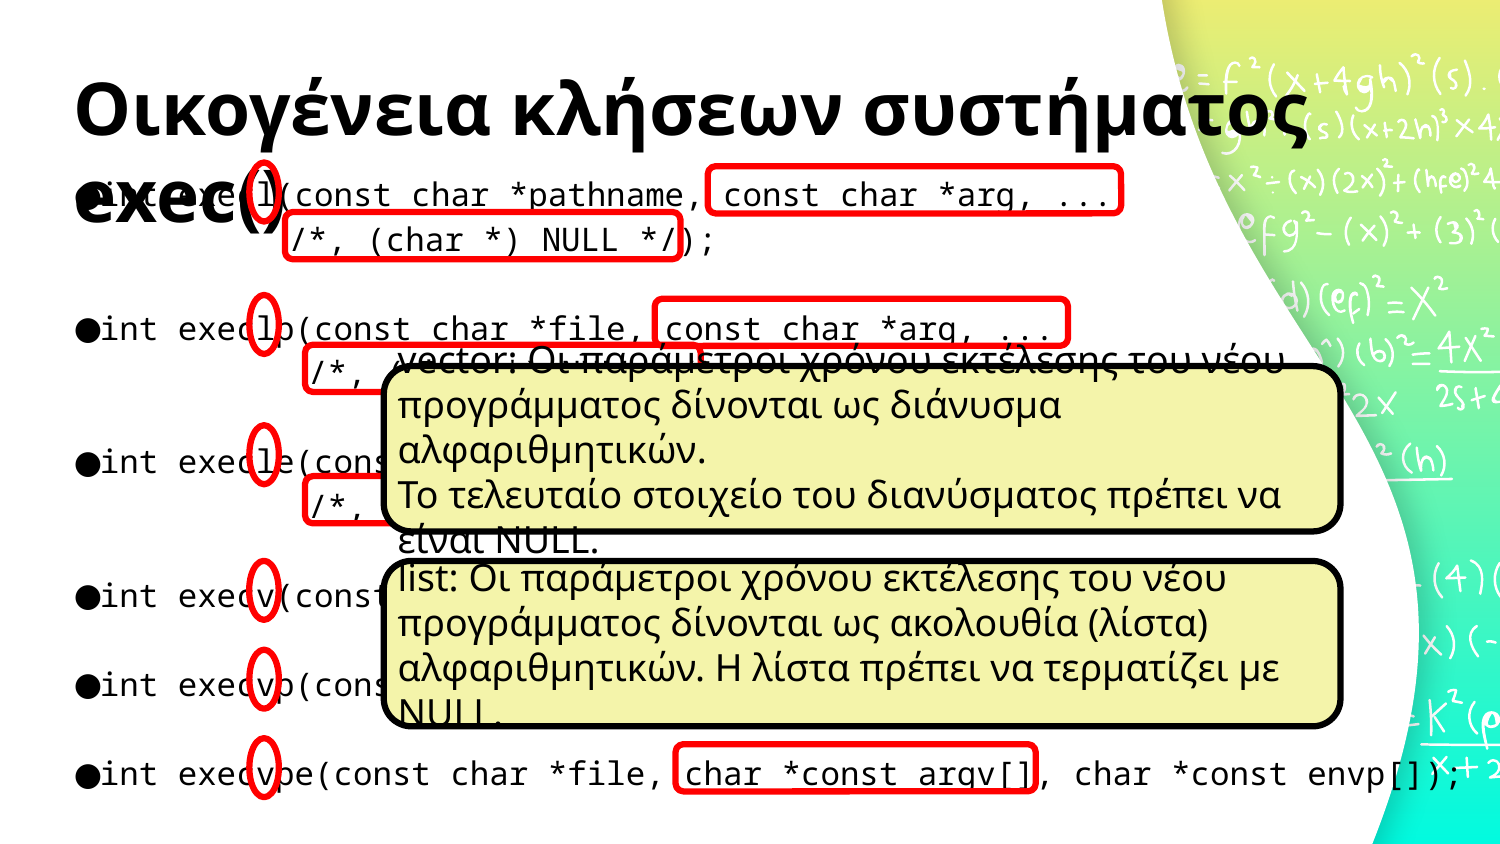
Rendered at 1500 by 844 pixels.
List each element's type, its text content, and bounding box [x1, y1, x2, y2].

list int execl(const char *pathname, const char *arg, ... /*, (char *) NULL */); int execlp(const char *file, const char *arg, ... /*, (char *) NULL */); int execle(const char *pathname, const char *arg, ... /*, (char *) NULL, char *const envp[] */); int execv(const char *pathname, char *const argv[]); int execvp(const char *file, char *const argv[]); int execvpe(const char *file, char *const argv[], char *const envp[]); [59, 153, 1484, 809]
text_box [652, 296, 1071, 348]
text_box [673, 742, 1038, 794]
text_box [247, 423, 281, 487]
text_box [282, 209, 683, 262]
text_box [247, 160, 281, 224]
text_box vector: Οι παράμετροι χρόνου εκτέλεσης του νέου προγράμματος δίνονται ως διάνυσμα αλφαριθμητικών. Το τελευταίο στοιχείο του διανύσματος πρέπει να είναι NULL. [381, 363, 1343, 534]
text_box [247, 647, 281, 711]
text_box [302, 342, 703, 395]
text_box [247, 736, 281, 800]
title Οικογένεια κλήσεων συστήματος exec() [59, 47, 1418, 142]
text_box [302, 474, 390, 526]
text_box list: Οι παράμετροι χρόνου εκτέλεσης του νέου προγράμματος δίνονται ως ακολουθία (λίστα) αλφαριθμητικών. Η λίστα πρέπει να τερματίζει με NULL. [381, 558, 1343, 729]
text_box [247, 292, 281, 357]
text_box [247, 558, 281, 622]
text_box [705, 164, 1124, 216]
